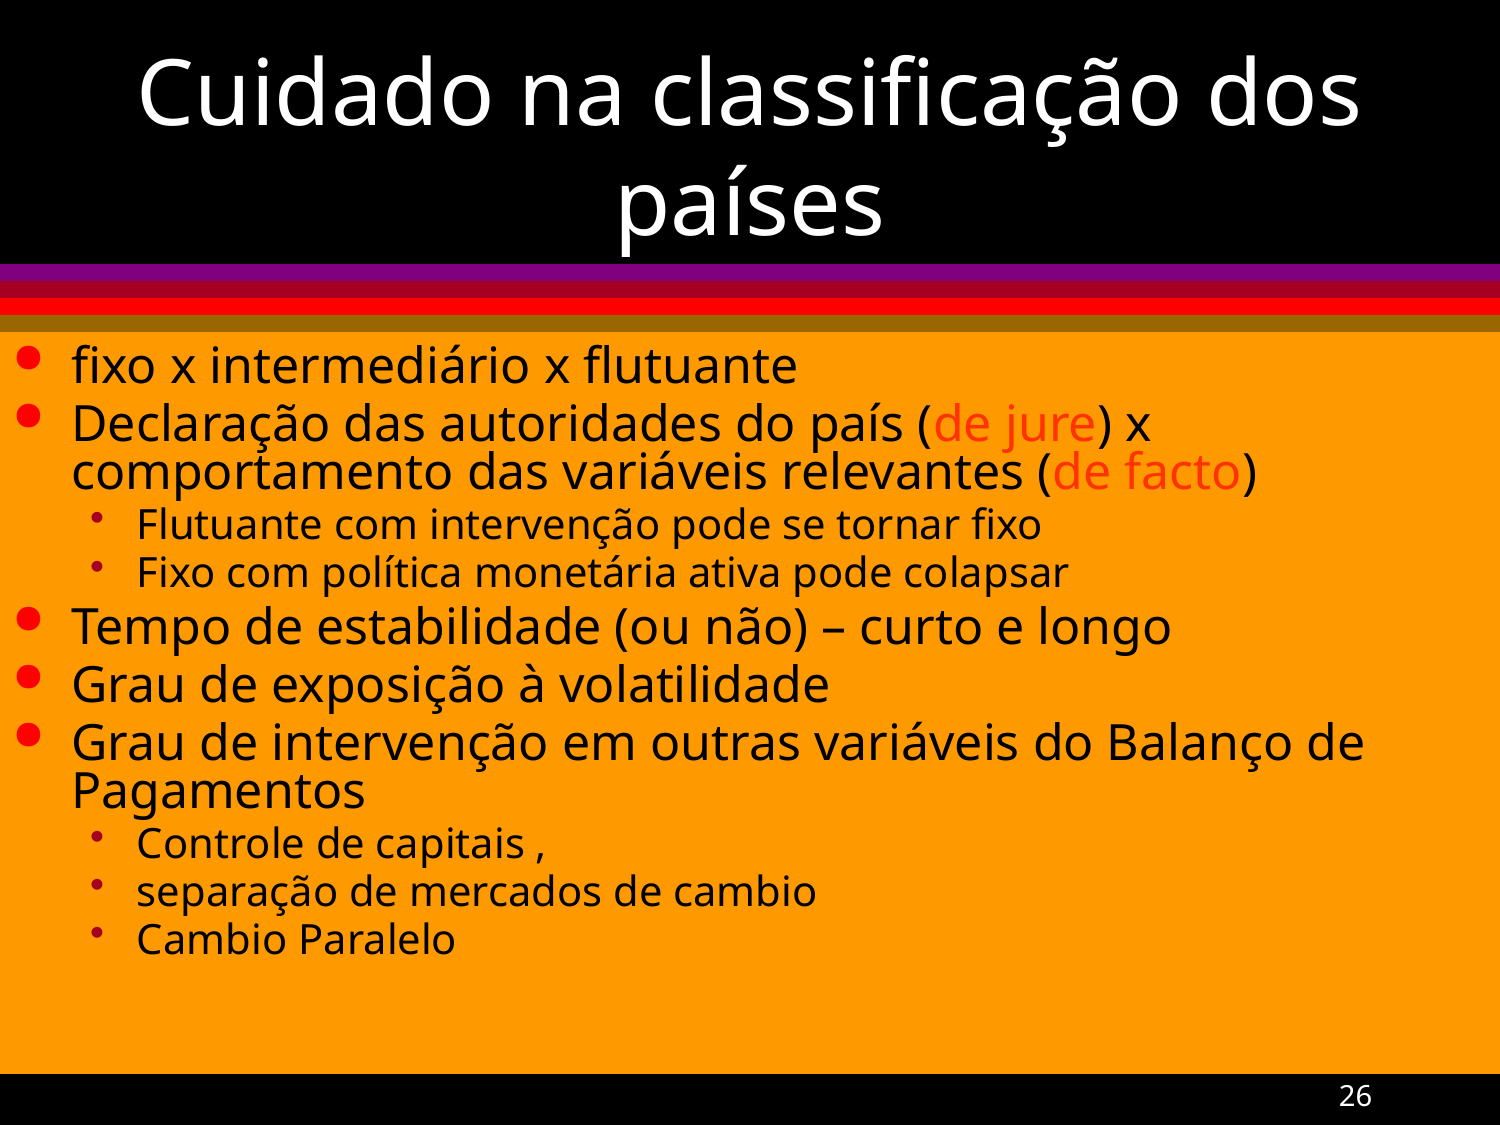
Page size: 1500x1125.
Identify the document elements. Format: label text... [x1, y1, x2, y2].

title Cuidado na classificação dos países [49, 24, 1451, 263]
list fixo x intermediário x flutuante Declaração das autoridades do país (de jure) x comportamento das variáveis relevantes (de facto) Flutuante com intervenção pode se tornar fixo Fixo com política monetária ativa pode colapsar Tempo de estabilidade (ou não) – curto e longo Grau de exposição à volatilidade Grau de intervenção em outras variáveis do Balanço de Pagamentos Controle de capitais , separação de mercados de cambio Cambio Paralelo [0, 337, 1500, 1059]
slide_number 26 [1074, 1062, 1388, 1125]
footer A Gremaud [512, 1062, 988, 1125]
